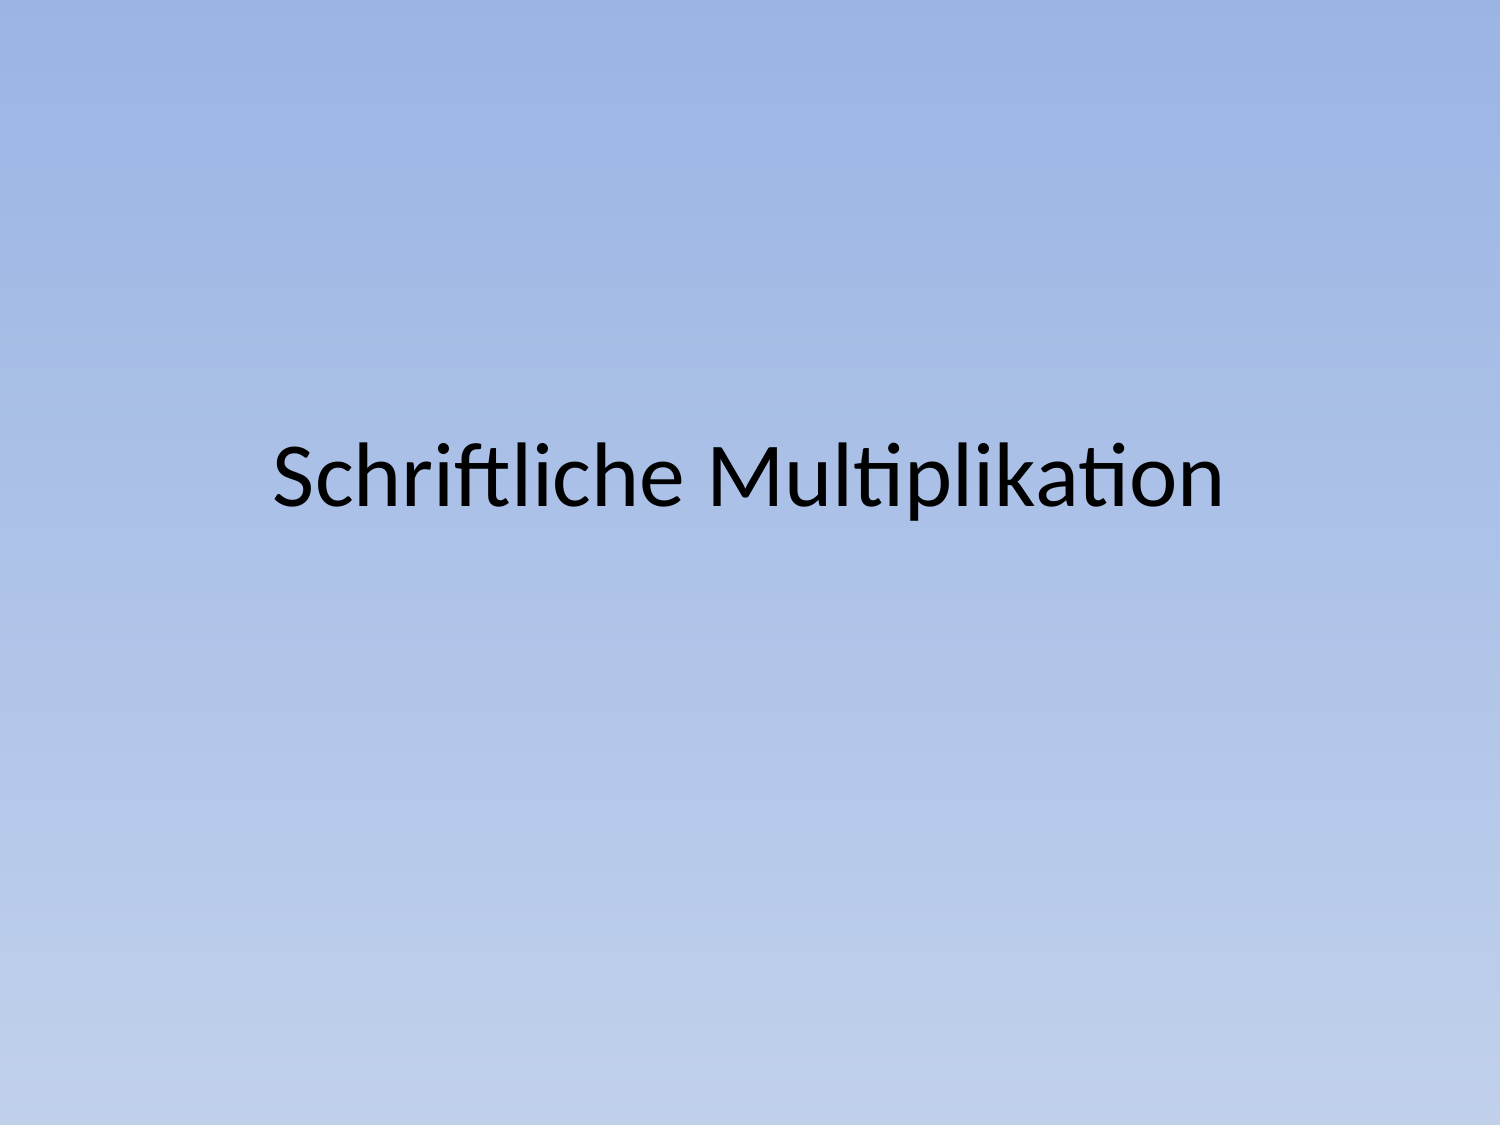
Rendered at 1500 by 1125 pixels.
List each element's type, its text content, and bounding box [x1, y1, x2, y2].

title Schriftliche Multiplikation [112, 349, 1388, 591]
